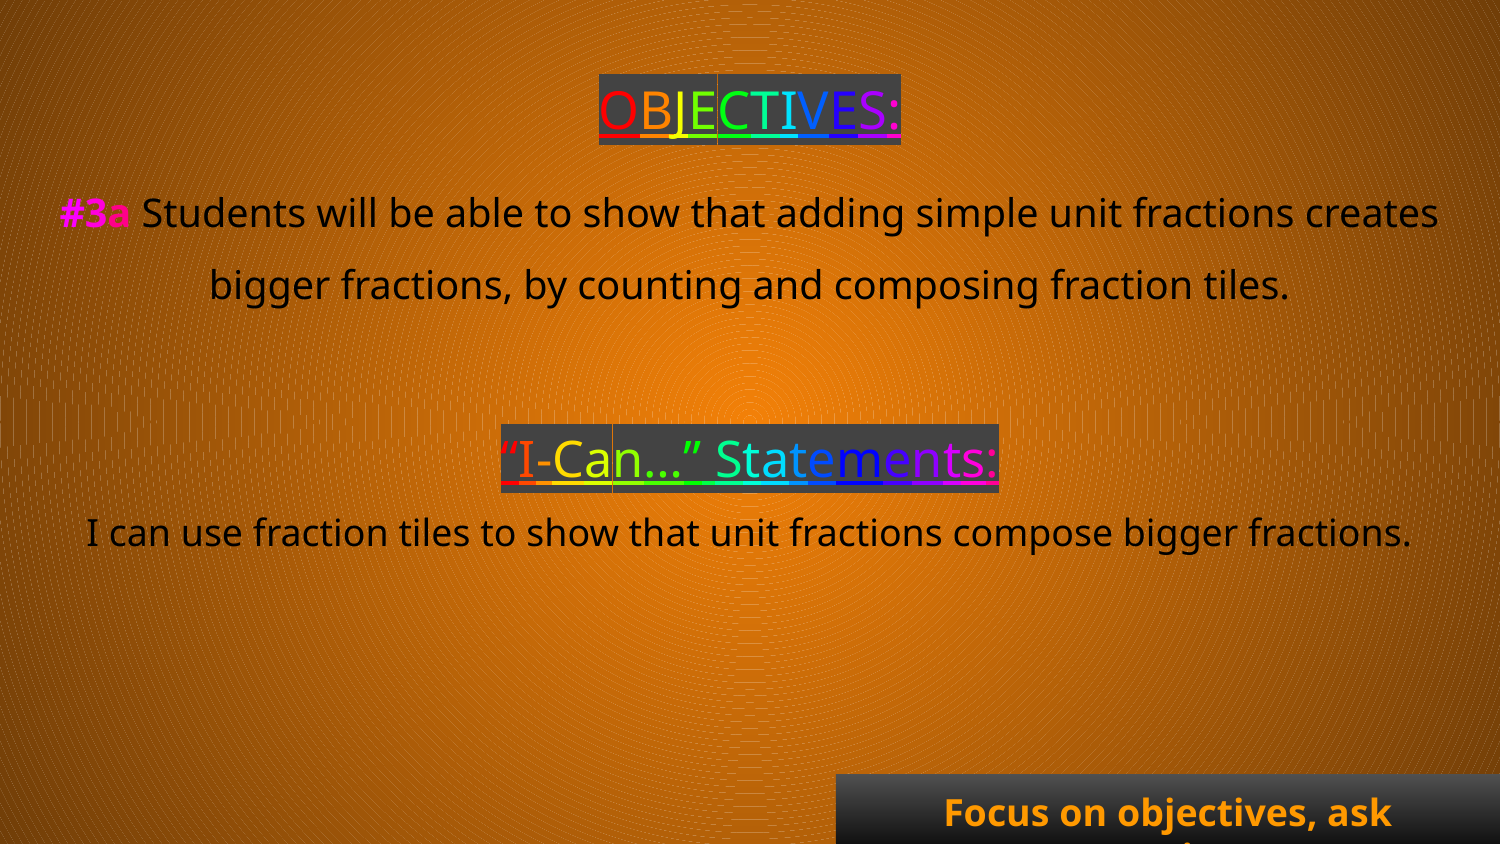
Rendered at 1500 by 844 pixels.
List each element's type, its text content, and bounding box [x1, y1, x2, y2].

title “I-Can…” Statements: I can use fraction tiles to show that unit fractions compose bigger fractions. [51, 412, 1449, 621]
text_box Focus on objectives, ask questions [835, 774, 1500, 844]
title #3a Students will be able to show that adding simple unit fractions creates bigger fractions, by counting and composing fraction tiles. [0, 149, 1500, 359]
title OBJECTIVES: [51, 62, 1449, 149]
